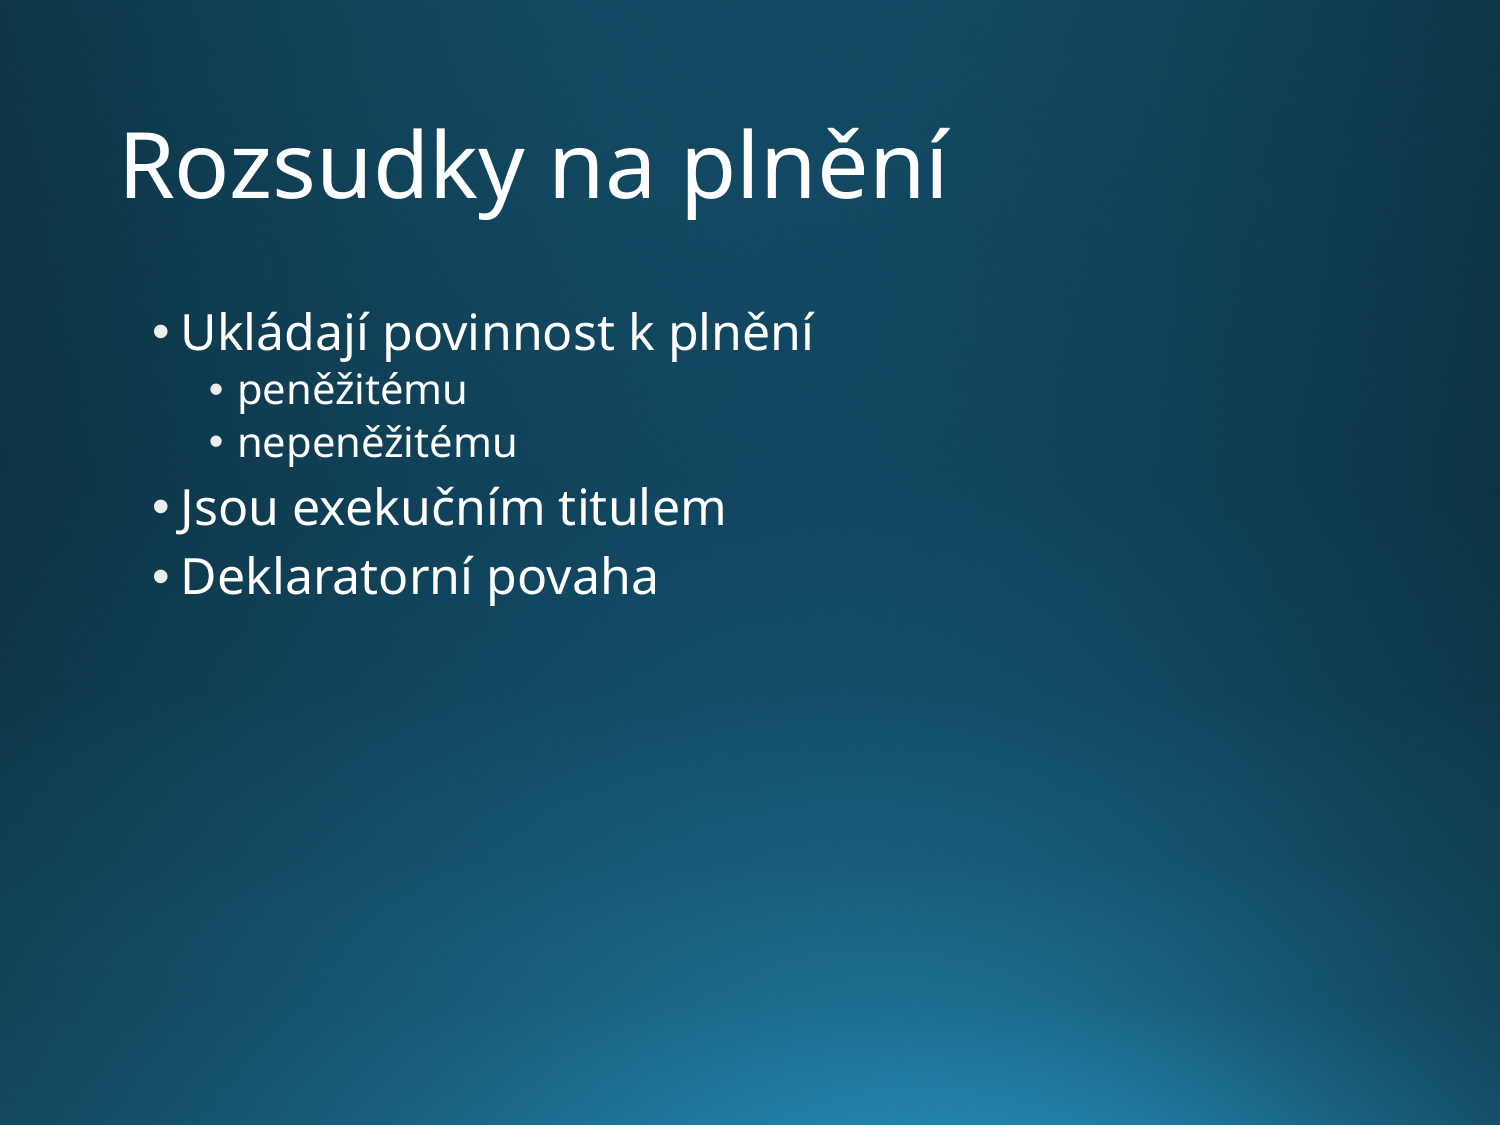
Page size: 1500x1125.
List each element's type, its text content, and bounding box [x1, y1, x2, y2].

title Rozsudky na plnění [103, 59, 1397, 278]
list Ukládají povinnost k plnění peněžitému nepeněžitému Jsou exekučním titulem Deklaratorní povaha [137, 299, 1397, 1014]
picture [0, 0, 1500, 1125]
